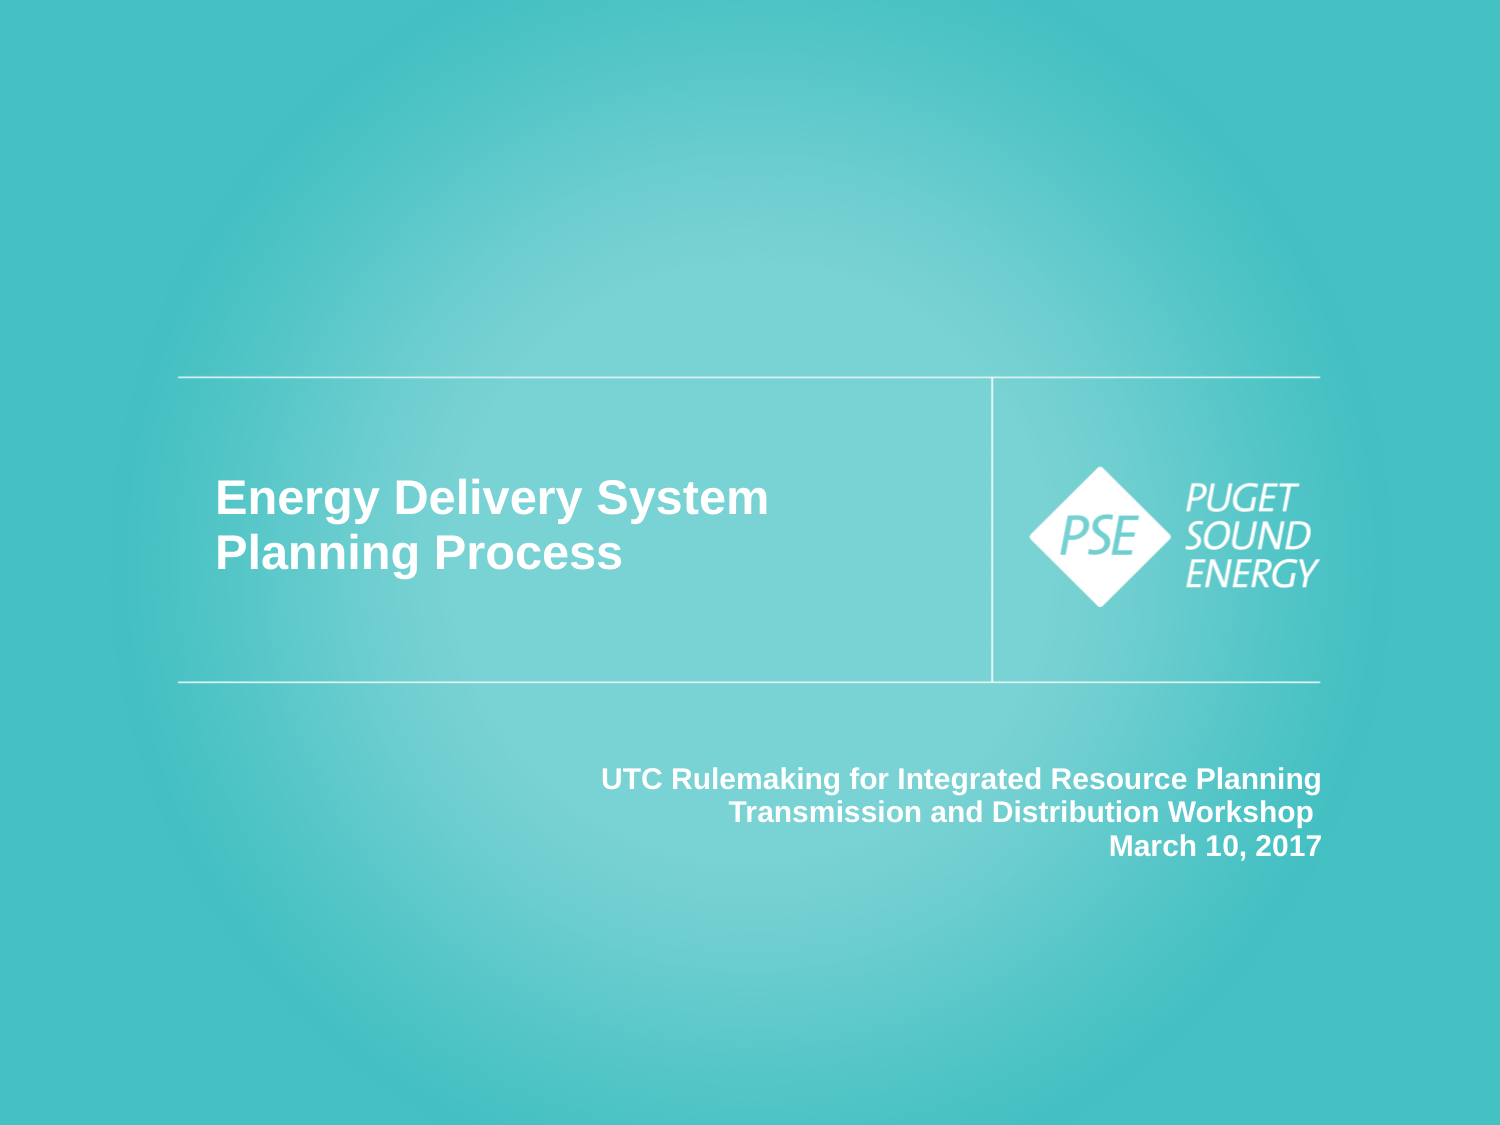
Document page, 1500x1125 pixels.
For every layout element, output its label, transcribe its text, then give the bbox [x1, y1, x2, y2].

title Energy Delivery System Planning Process [199, 462, 963, 588]
text_box UTC Rulemaking for Integrated Resource Planning Transmission and Distribution Workshop March 10, 2017 [574, 750, 1338, 875]
picture [0, 0, 1500, 1125]
